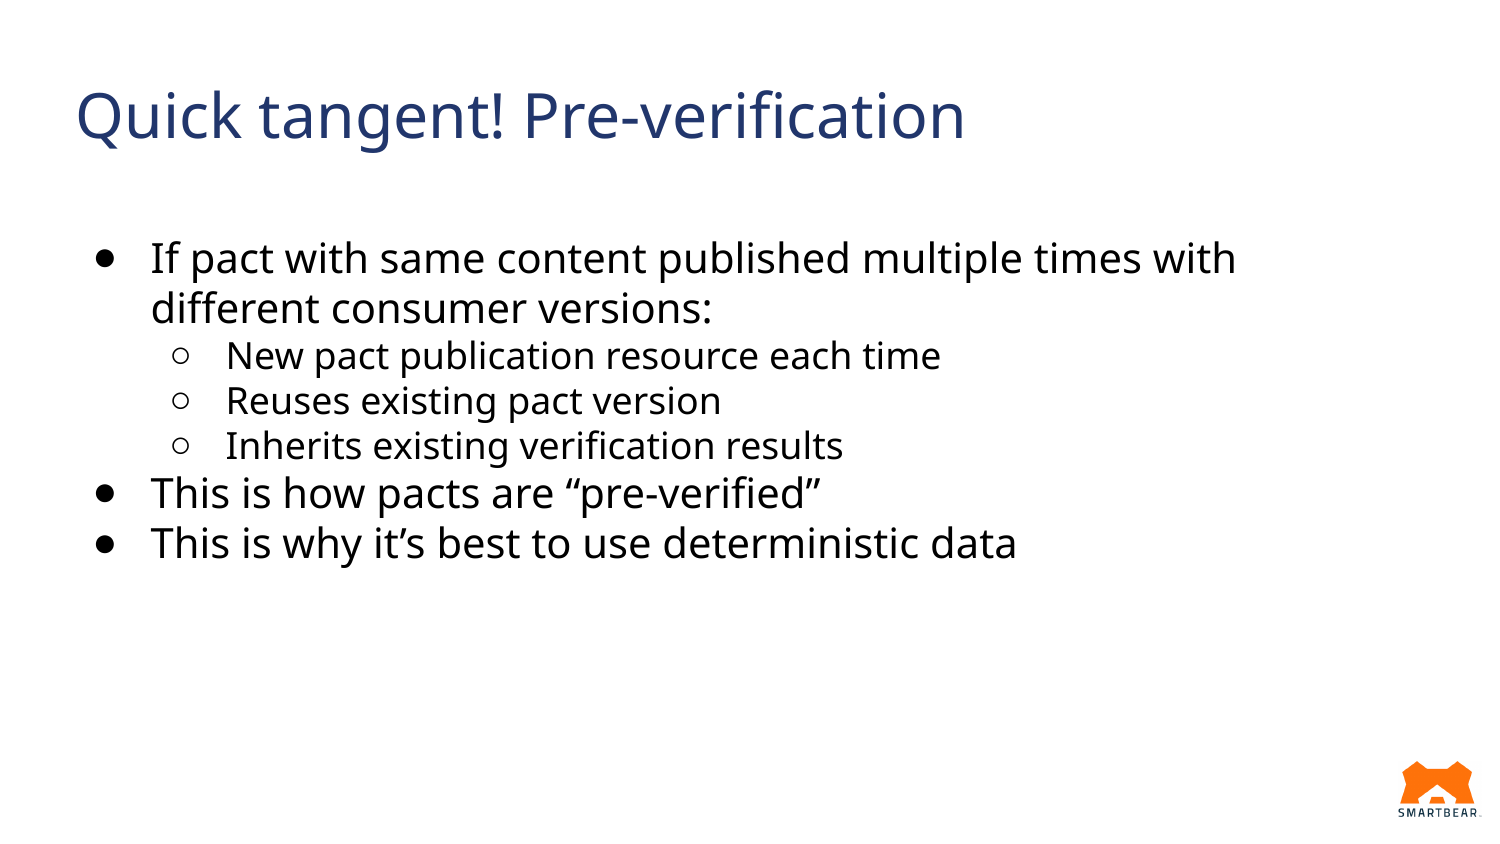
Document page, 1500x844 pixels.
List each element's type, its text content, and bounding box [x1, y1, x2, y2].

title Quick tangent! Pre-verification [60, 9, 1375, 216]
list If pact with same content published multiple times with different consumer versions: New pact publication resource each time Reuses existing pact version Inherits existing verification results This is how pacts are “pre-verified” This is why it’s best to use deterministic data [60, 216, 1389, 806]
picture [1398, 761, 1482, 817]
